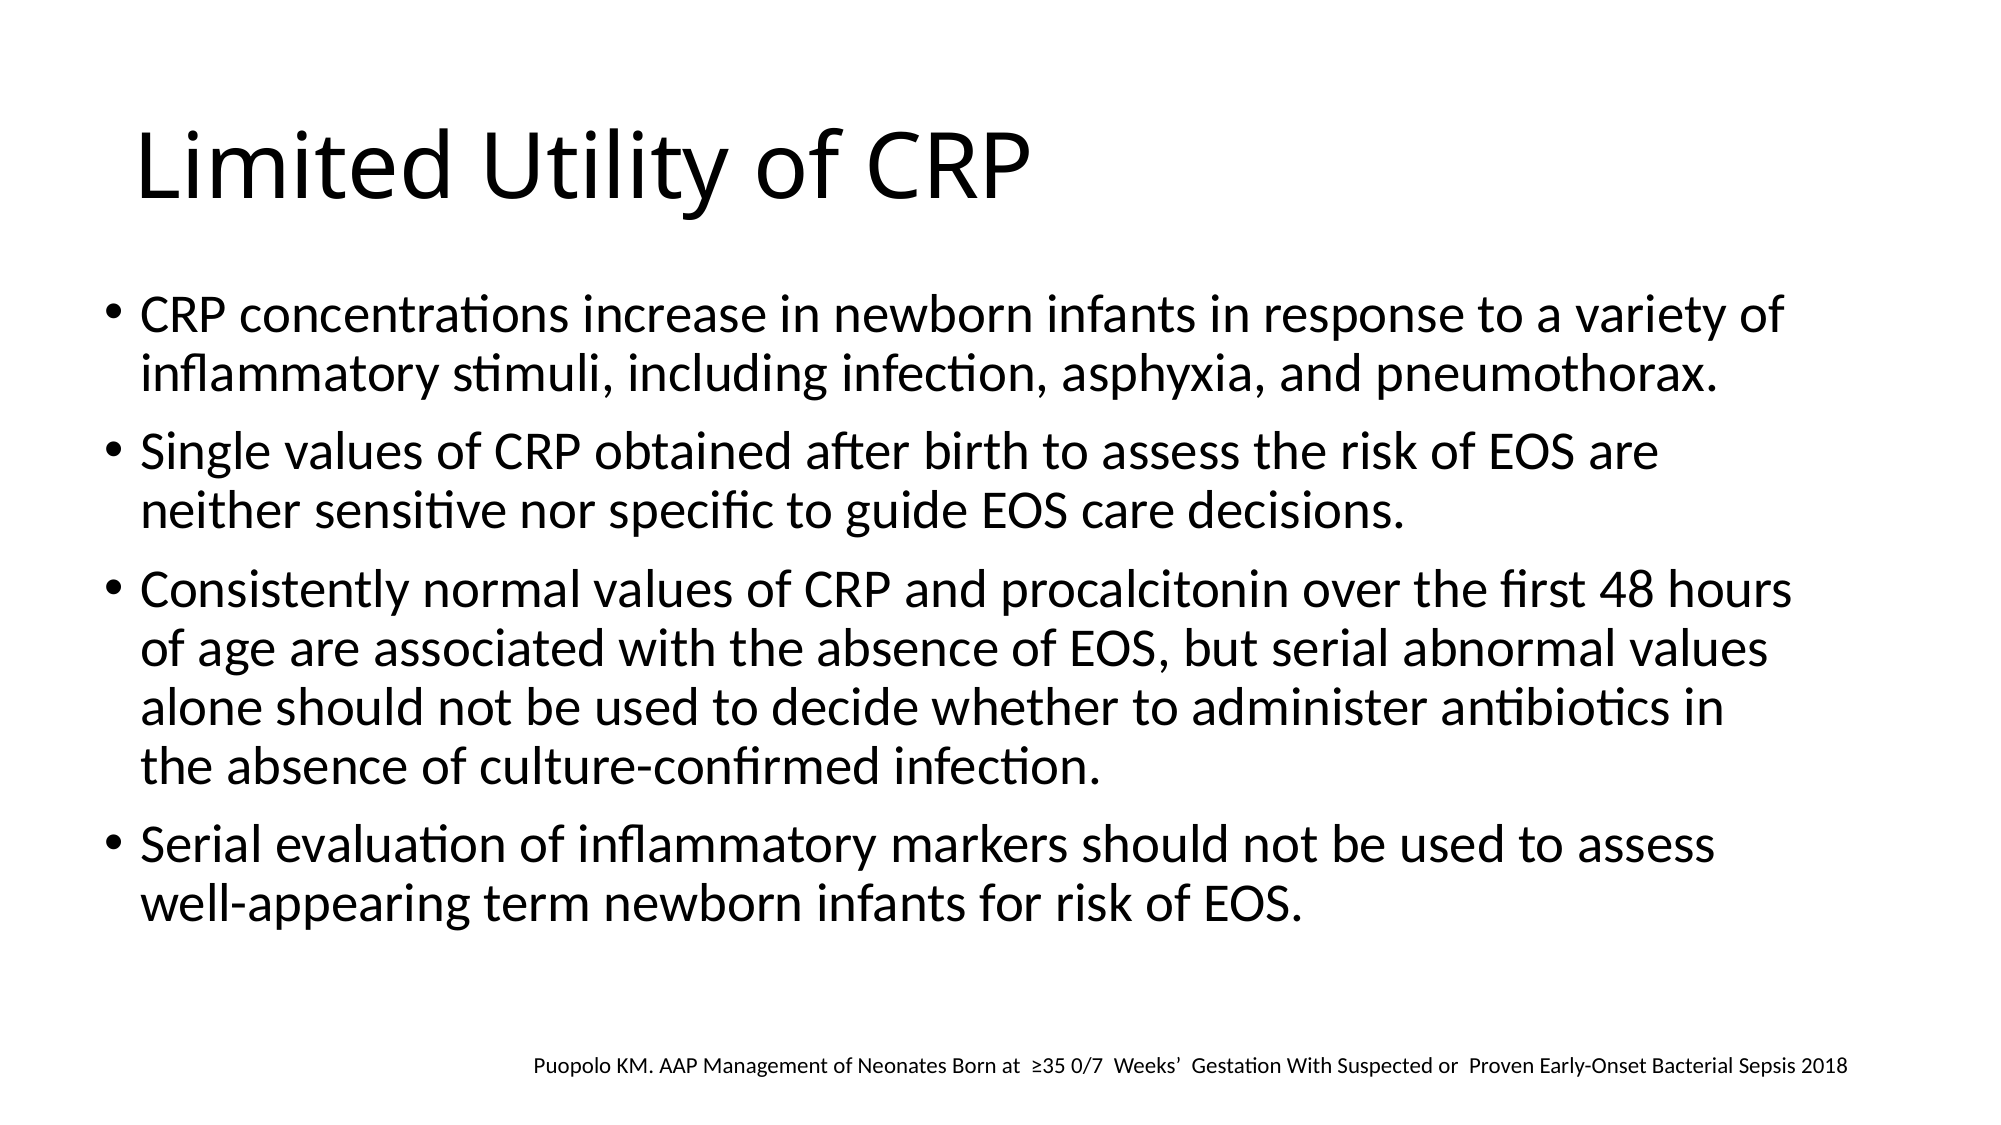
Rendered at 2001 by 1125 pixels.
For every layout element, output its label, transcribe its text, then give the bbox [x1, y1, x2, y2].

title Limited Utility of CRP [118, 59, 1844, 278]
list CRP concentrations increase in newborn infants in response to a variety of inflammatory stimuli, including infection, asphyxia, and pneumothorax. Single values of CRP obtained after birth to assess the risk of EOS are neither sensitive nor specific to guide EOS care decisions. Consistently normal values of CRP and procalcitonin over the first 48 hours of age are associated with the absence of EOS, but serial abnormal values alone should not be used to decide whether to administer antibiotics in the absence of culture-confirmed infection. Serial evaluation of inflammatory markers should not be used to assess well-appearing term newborn infants for risk of EOS. [89, 277, 1815, 992]
text_box Puopolo KM. AAP Management of Neonates Born at ≥35 0/7 Weeks’ Gestation With Suspected or Proven Early-Onset Bacterial Sepsis 2018 [518, 1043, 1903, 1086]
